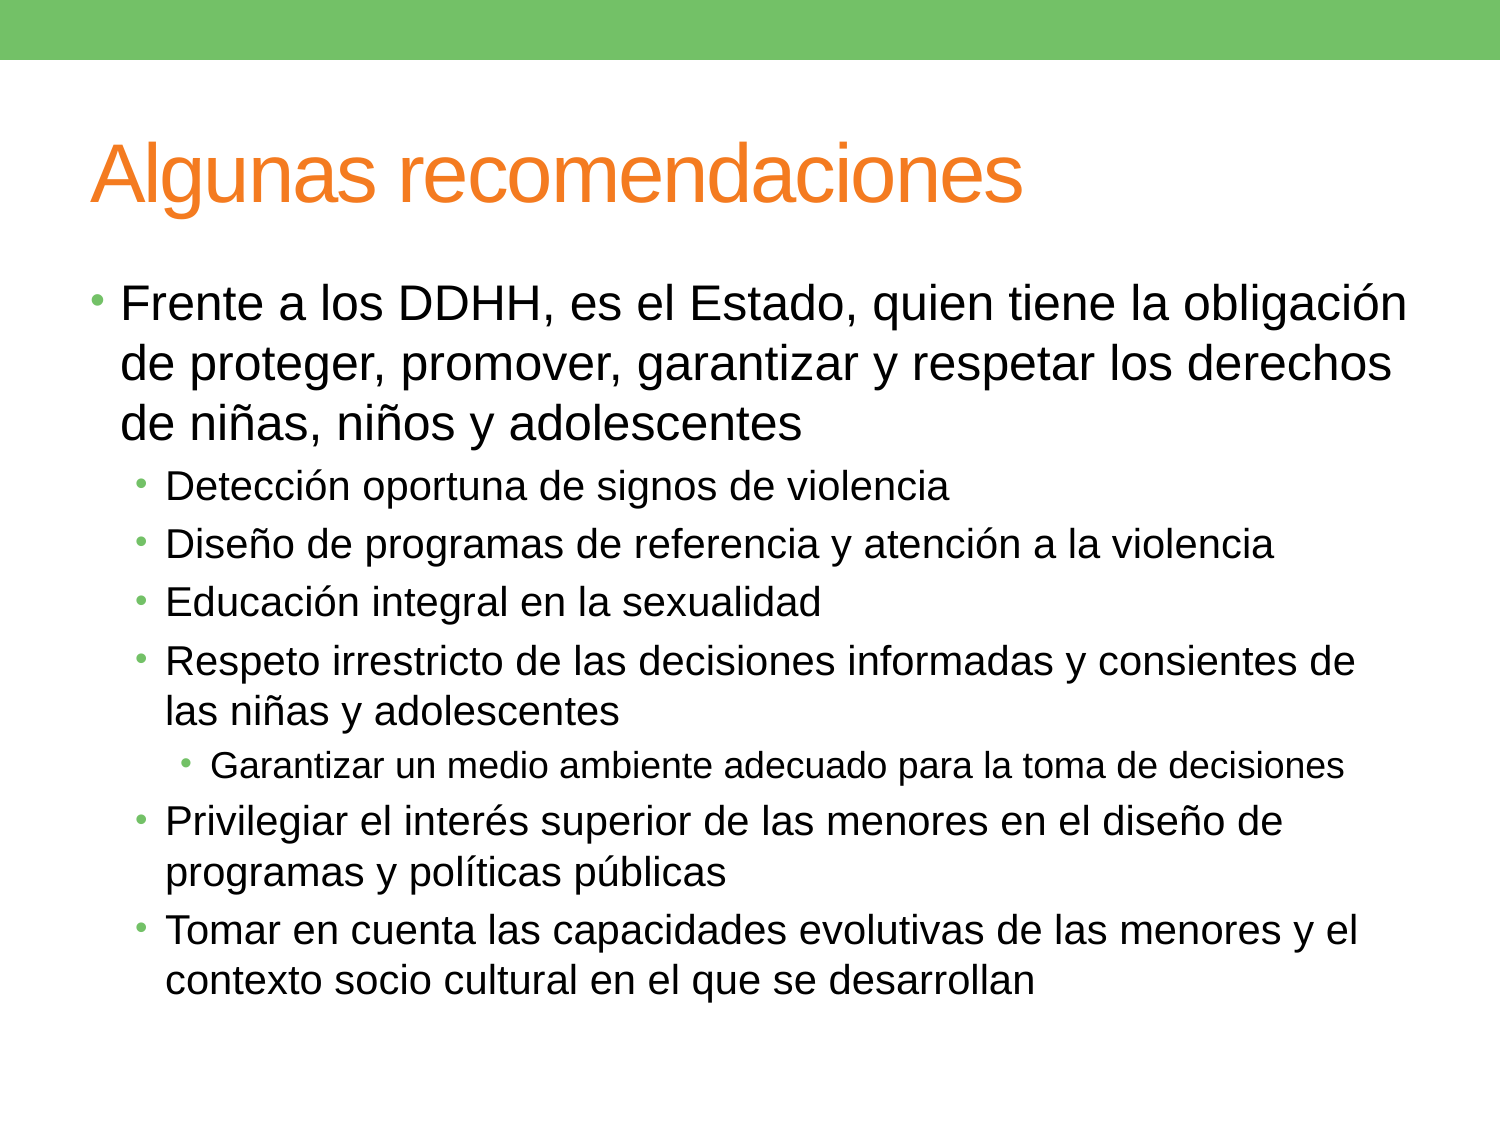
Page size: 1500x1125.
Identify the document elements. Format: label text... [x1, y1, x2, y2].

title Algunas recomendaciones [75, 87, 1425, 250]
list Frente a los DDHH, es el Estado, quien tiene la obligación de proteger, promover, garantizar y respetar los derechos de niñas, niños y adolescentes Detección oportuna de signos de violencia Diseño de programas de referencia y atención a la violencia Educación integral en la sexualidad Respeto irrestricto de las decisiones informadas y consientes de las niñas y adolescentes Garantizar un medio ambiente adecuado para la toma de decisiones Privilegiar el interés superior de las menores en el diseño de programas y políticas públicas Tomar en cuenta las capacidades evolutivas de las menores y el contexto socio cultural en el que se desarrollan [75, 262, 1425, 1063]
